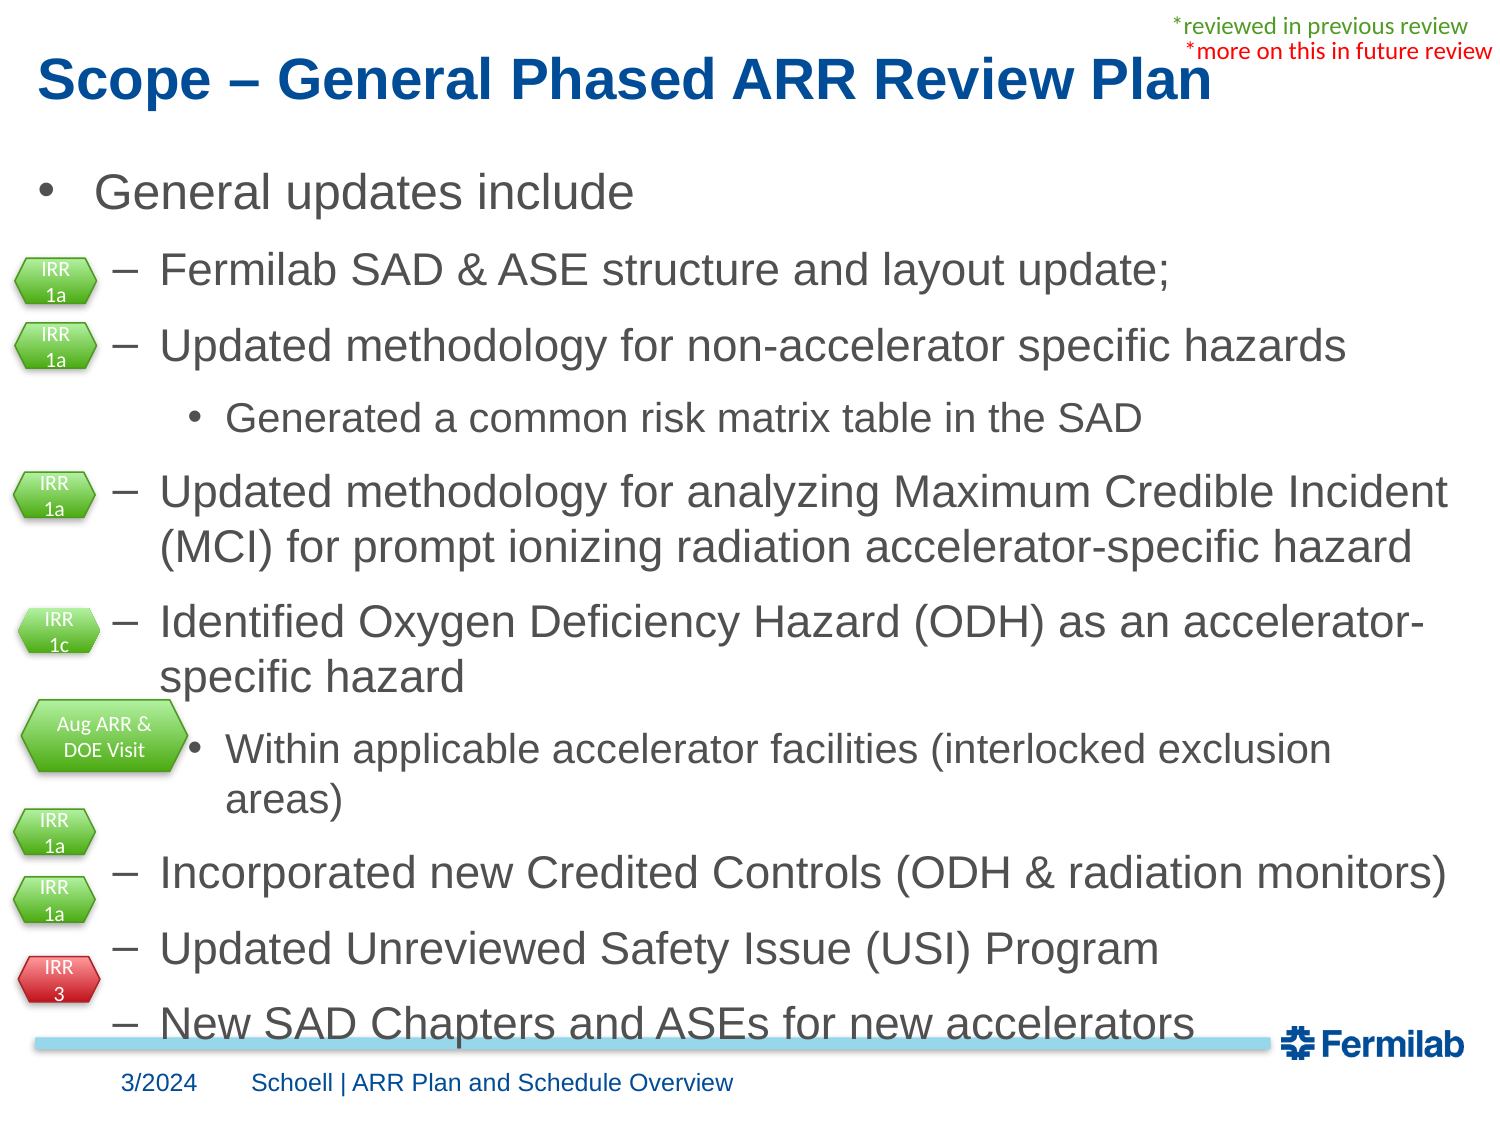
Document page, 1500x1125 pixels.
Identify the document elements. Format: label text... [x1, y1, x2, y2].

text_box IRR 3 [17, 955, 101, 1003]
text_box IRR 1c [18, 608, 100, 654]
text_box IRR 1a [12, 876, 96, 923]
text_box IRR 1a [14, 257, 98, 305]
text_box *reviewed in previous review [96, 2, 1484, 47]
picture [1281, 1026, 1464, 1060]
title Scope – General Phased ARR Review Plan [37, 41, 1463, 112]
list General updates include Fermilab SAD & ASE structure and layout update; Updated methodology for non-accelerator specific hazards Generated a common risk matrix table in the SAD Updated methodology for analyzing Maximum Credible Incident (MCI) for prompt ionizing radiation accelerator-specific hazard Identified Oxygen Deficiency Hazard (ODH) as an accelerator-specific hazard Within applicable accelerator facilities (interlocked exclusion areas) Incorporated new Credited Controls (ODH & radiation monitors) Updated Unreviewed Safety Issue (USI) Program New SAD Chapters and ASEs for new accelerators [37, 159, 1461, 990]
footer Schoell | ARR Plan and Schedule Overview [251, 1066, 1279, 1107]
text_box IRR 1a [14, 322, 98, 369]
text_box *more on this in future review [121, 27, 1500, 72]
text_box IRR 1a [12, 471, 96, 519]
slide_number 3/2024 [120, 1066, 232, 1107]
text_box IRR 1a [13, 808, 97, 856]
text_box Aug ARR & DOE Visit [20, 699, 189, 773]
